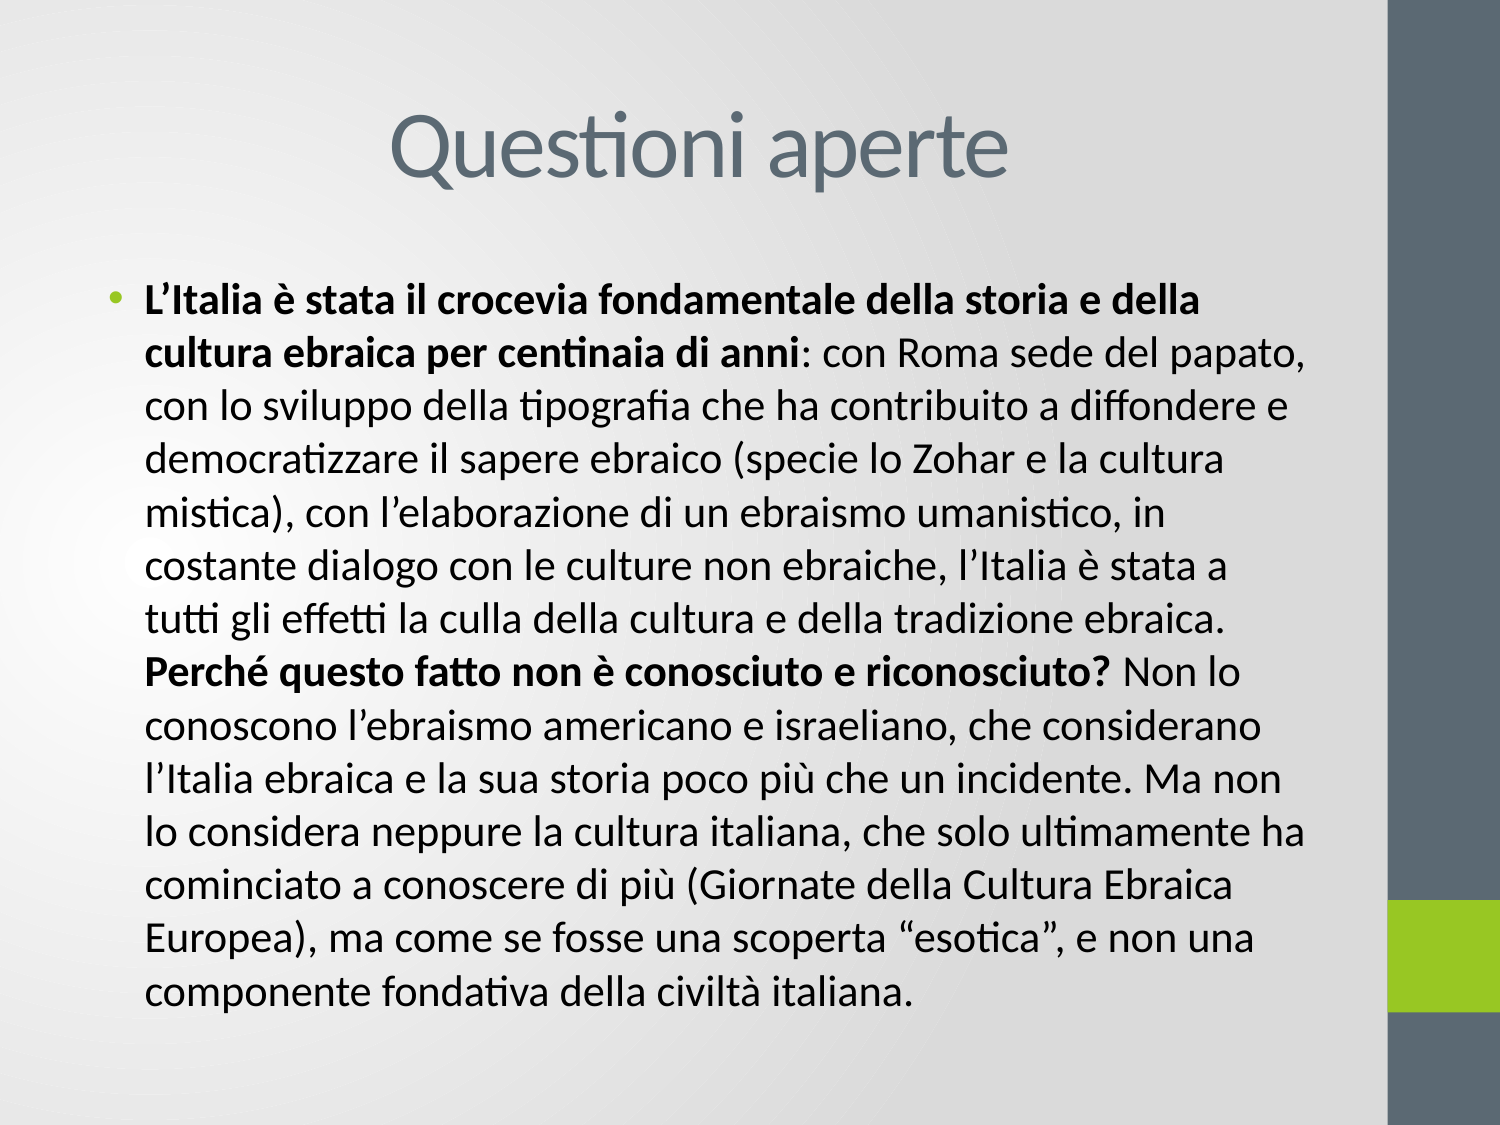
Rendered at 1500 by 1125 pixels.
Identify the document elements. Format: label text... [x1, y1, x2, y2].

title Questioni aperte [75, 45, 1325, 233]
list L’Italia è stata il crocevia fondamentale della storia e della cultura ebraica per centinaia di anni: con Roma sede del papato, con lo sviluppo della tipografia che ha contribuito a diffondere e democratizzare il sapere ebraico (specie lo Zohar e la cultura mistica), con l’elaborazione di un ebraismo umanistico, in costante dialogo con le culture non ebraiche, l’Italia è stata a tutti gli effetti la culla della cultura e della tradizione ebraica. Perché questo fatto non è conosciuto e riconosciuto? Non lo conoscono l’ebraismo americano e israeliano, che considerano l’Italia ebraica e la sua storia poco più che un incidente. Ma non lo considera neppure la cultura italiana, che solo ultimamente ha cominciato a conoscere di più (Giornate della Cultura Ebraica Europea), ma come se fosse una scoperta “esotica”, e non una componente fondativa della civiltà italiana. [75, 262, 1325, 1050]
